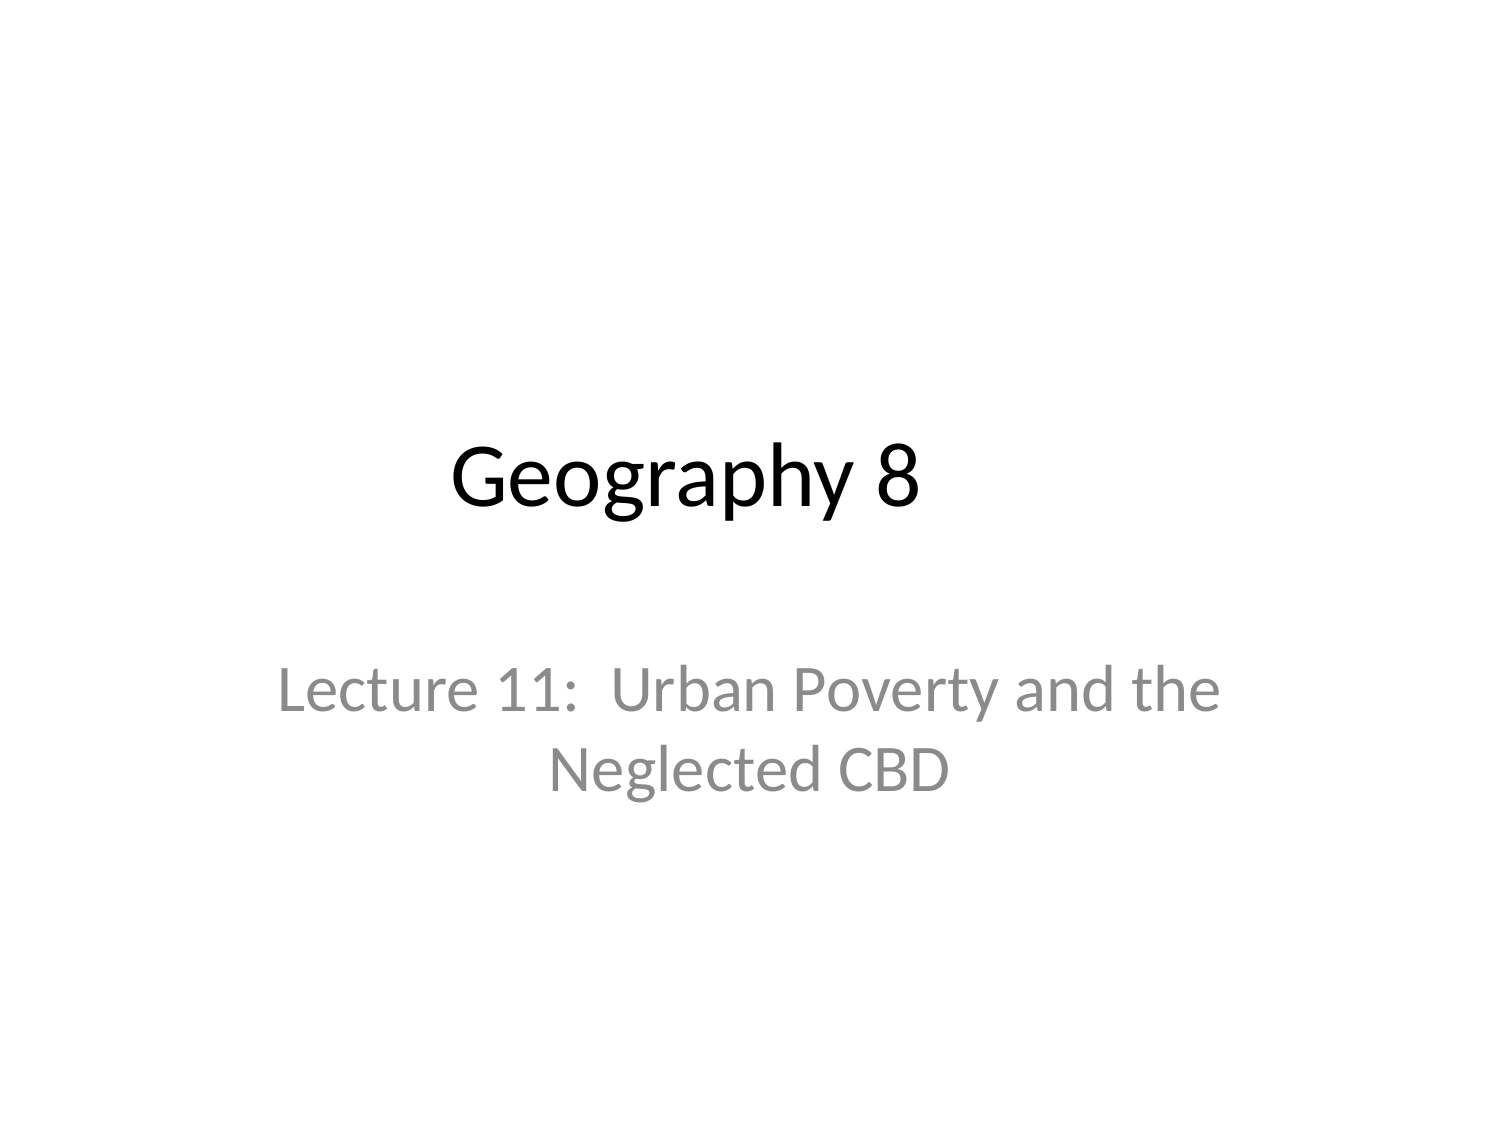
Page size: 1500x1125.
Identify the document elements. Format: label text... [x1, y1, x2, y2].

title Geography 8 [112, 349, 1388, 591]
subtitle Lecture 11: Urban Poverty and the Neglected CBD [225, 637, 1275, 925]
